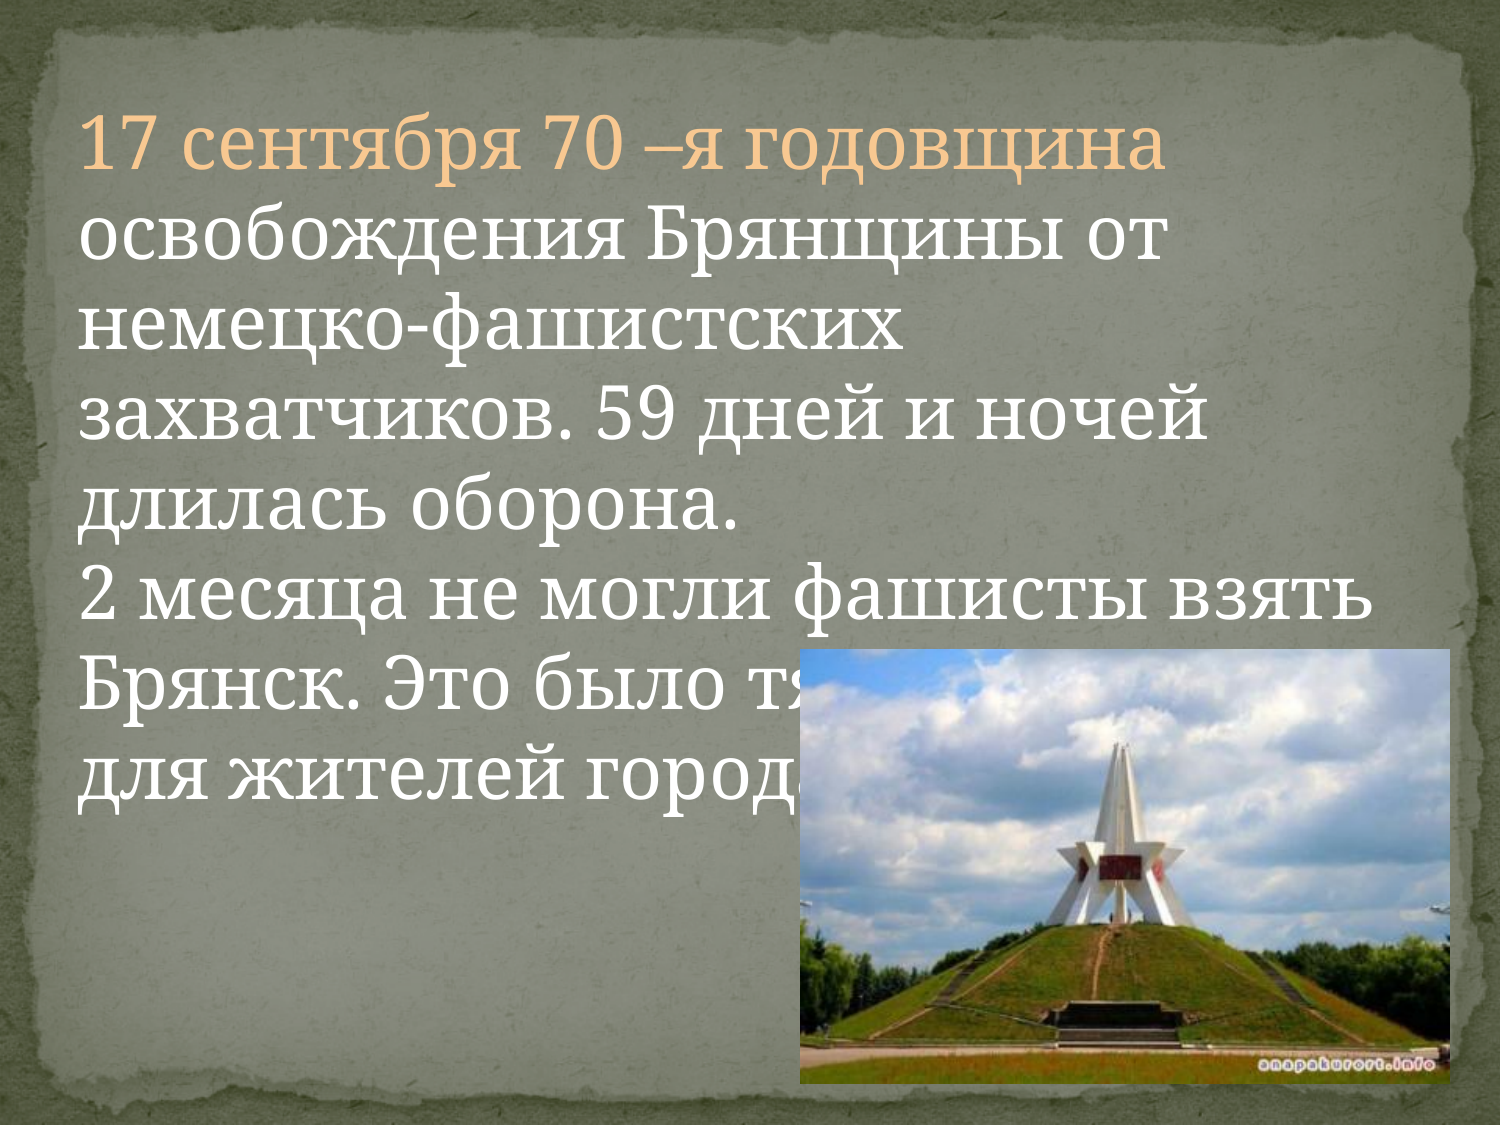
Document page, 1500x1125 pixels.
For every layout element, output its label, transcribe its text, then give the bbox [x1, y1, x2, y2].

picture [800, 649, 1451, 1084]
text_box 17 сентября 70 –я годовщина освобождения Брянщины от немецко-фашистских захватчиков. 59 дней и ночей длилась оборона. 2 месяца не могли фашисты взять Брянск. Это было тяжелое время для жителей города. [62, 87, 1400, 823]
